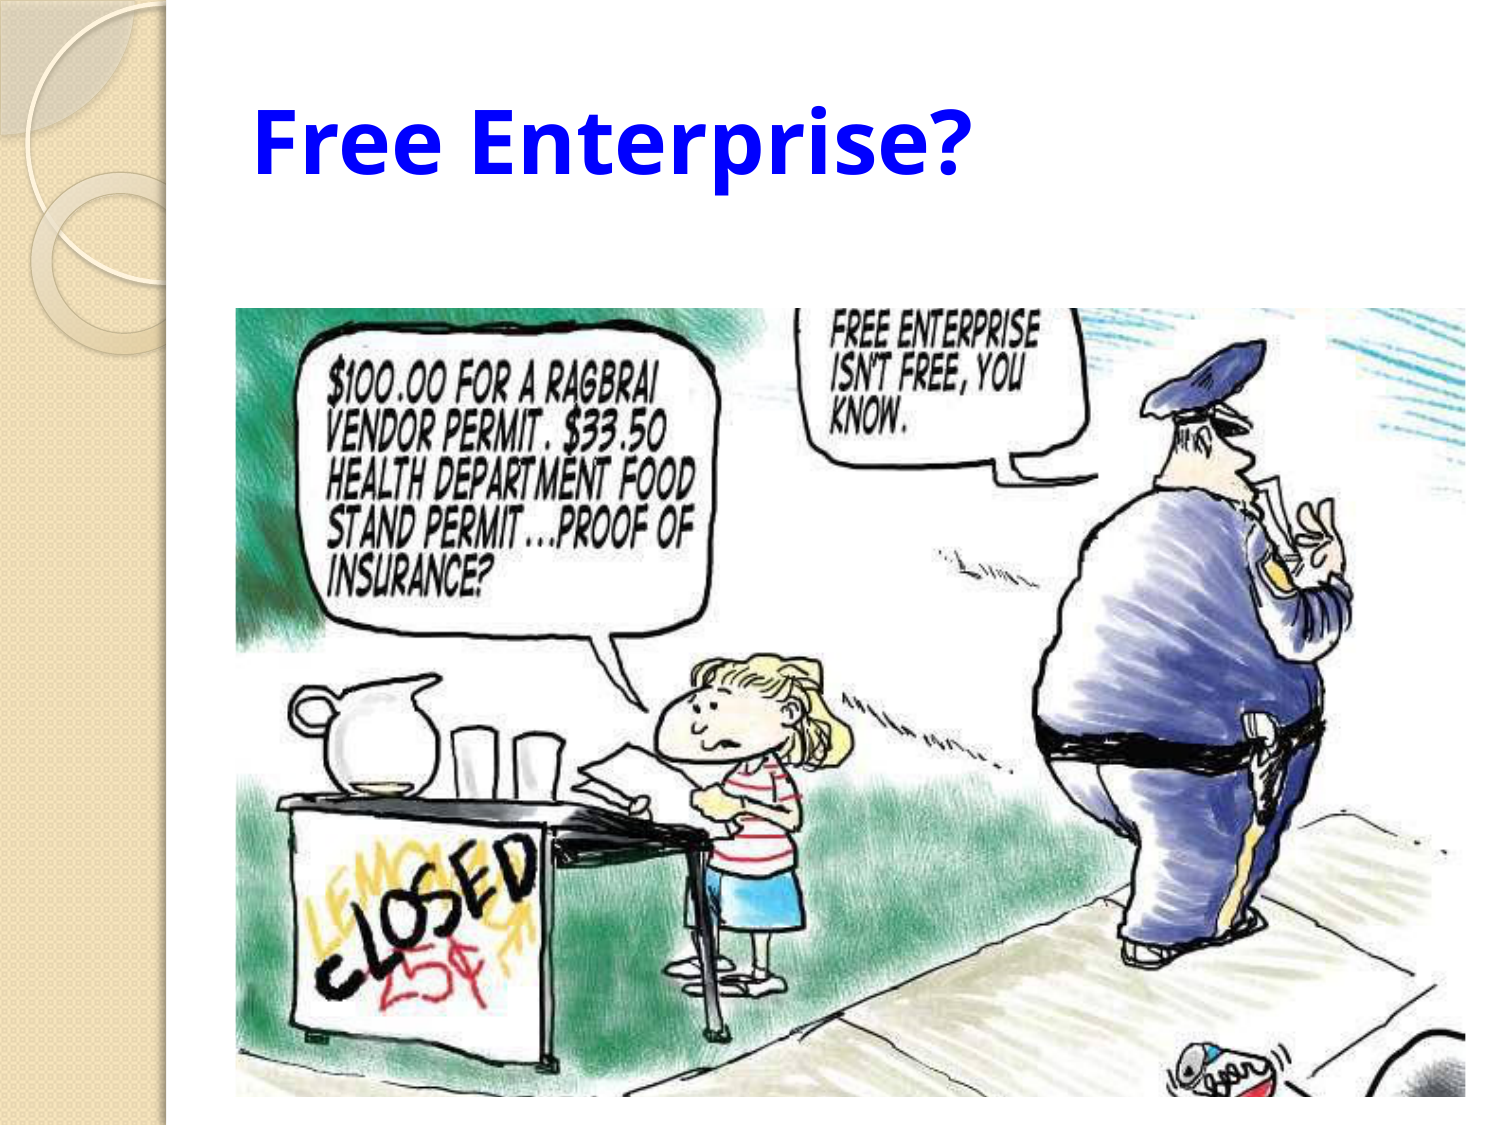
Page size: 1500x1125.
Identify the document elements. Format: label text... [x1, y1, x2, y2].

title Free Enterprise? [235, 45, 1466, 233]
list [235, 308, 1466, 1097]
